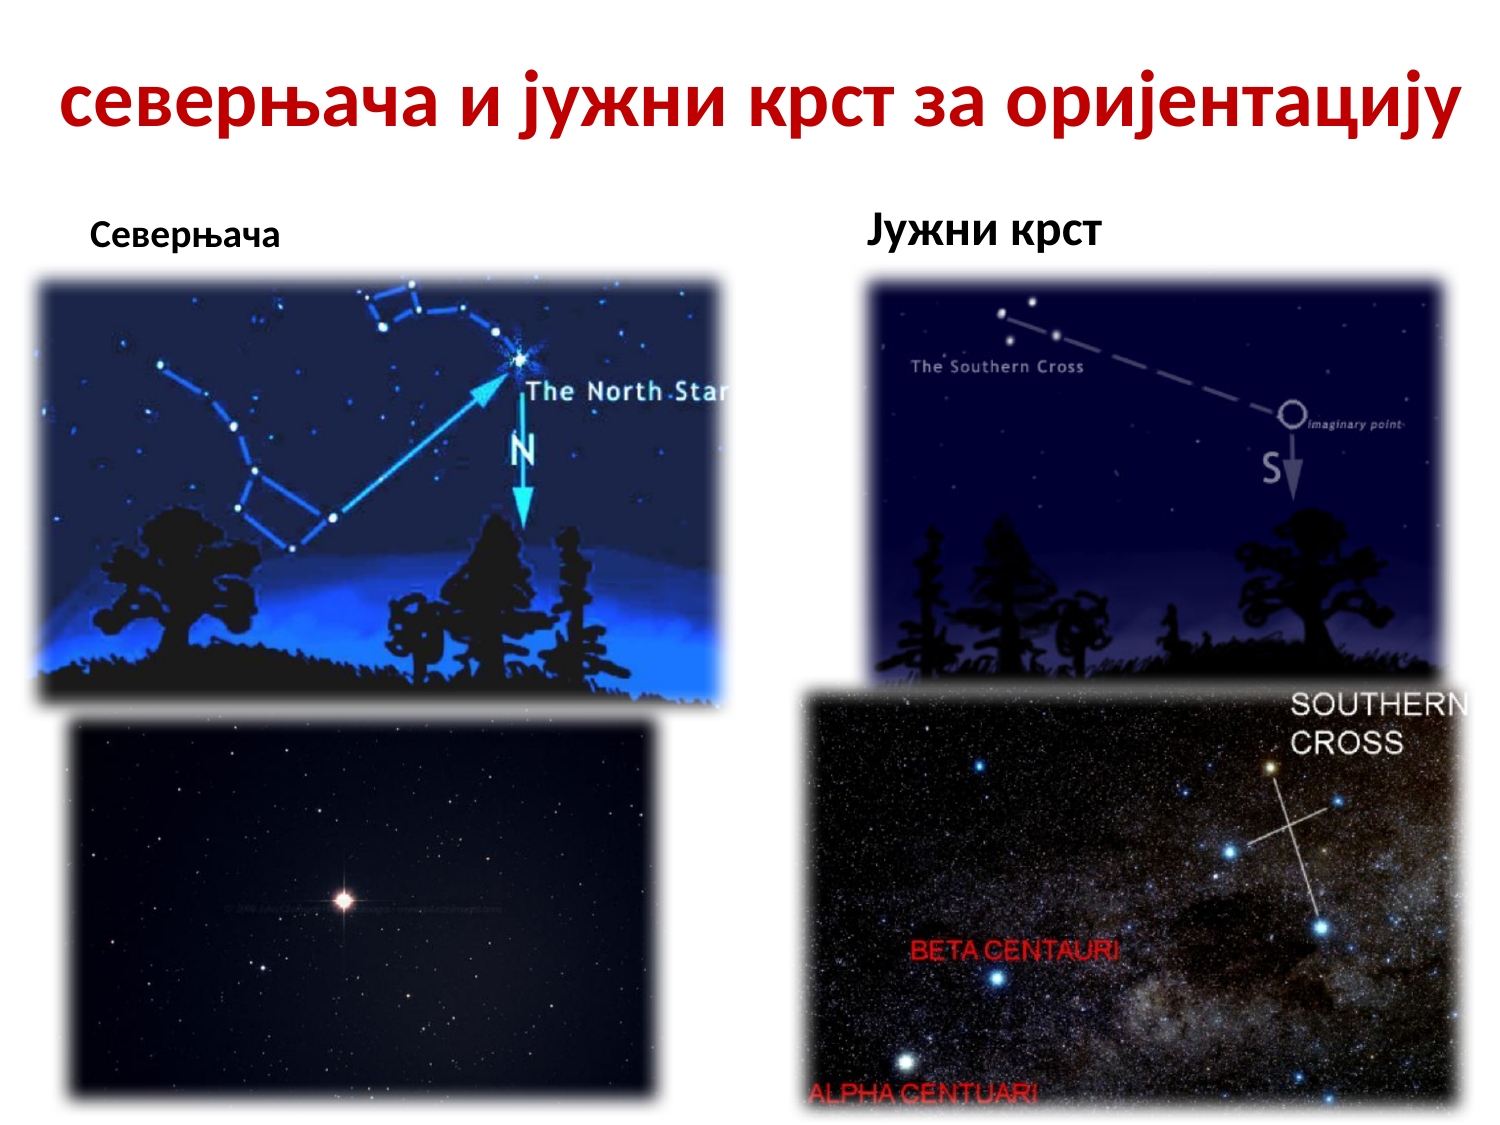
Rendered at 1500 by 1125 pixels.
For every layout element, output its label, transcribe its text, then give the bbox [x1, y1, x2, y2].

list Јужни крст [761, 187, 1425, 263]
title северњача и јужни крст за оријентацију [24, 0, 1500, 188]
list Северњача [75, 200, 738, 262]
picture [20, 262, 737, 1118]
picture [787, 262, 1476, 1125]
